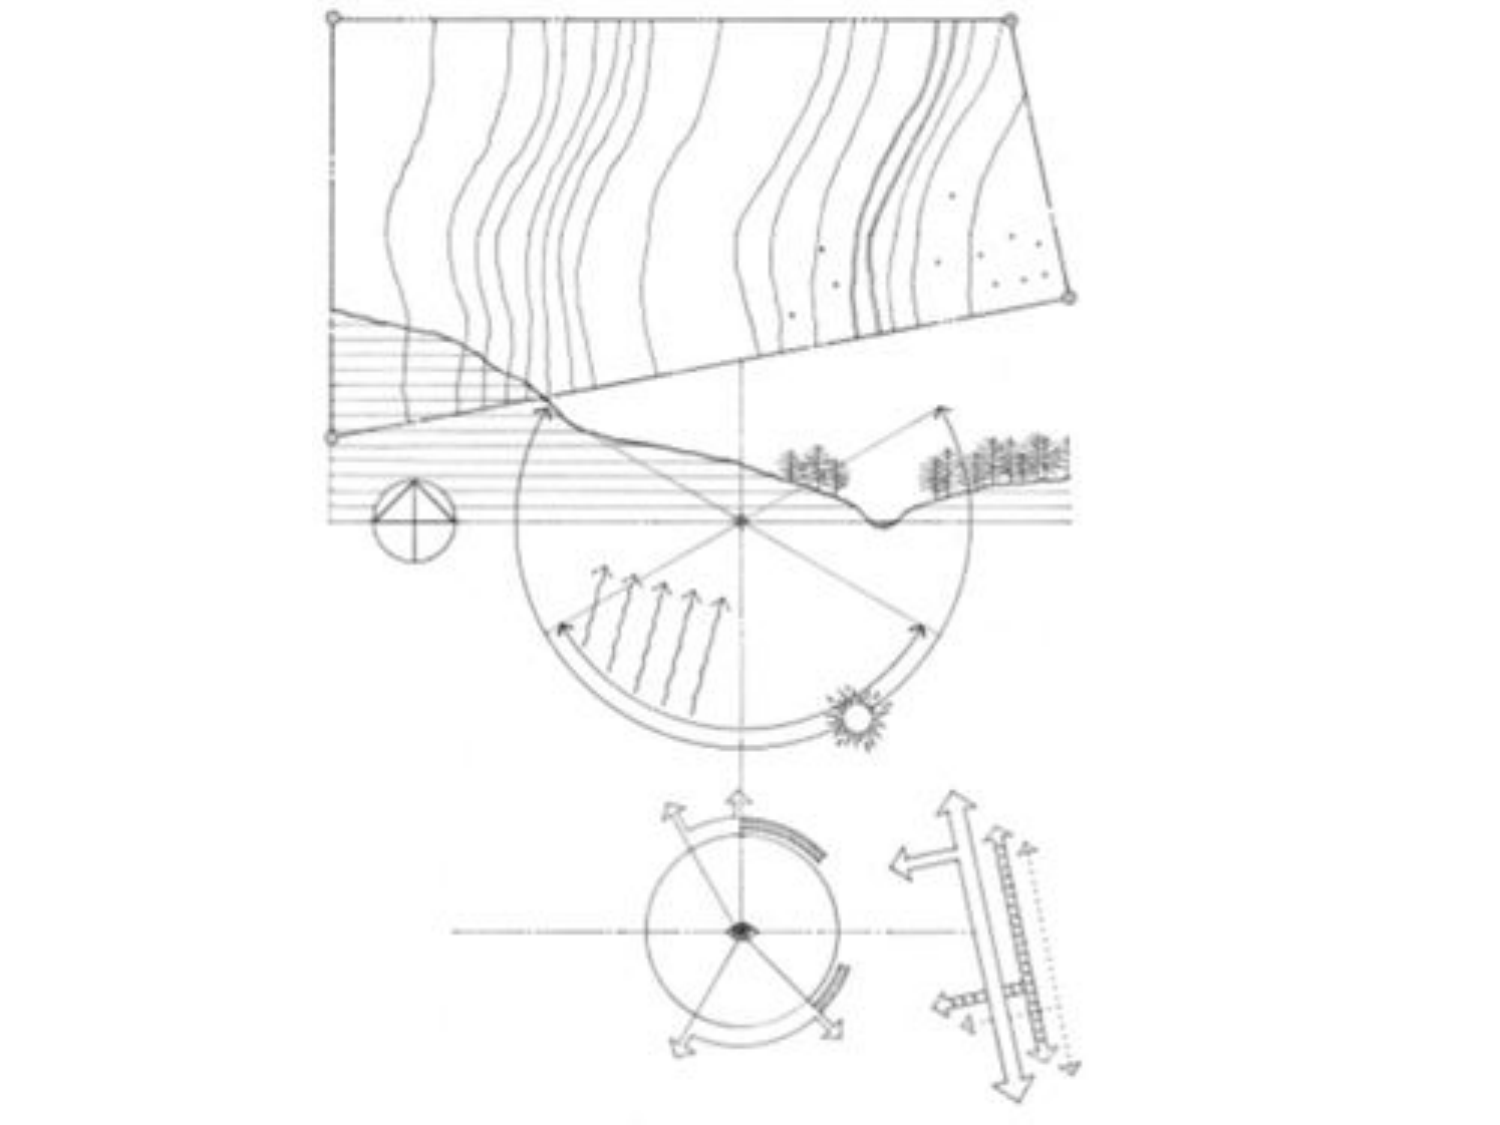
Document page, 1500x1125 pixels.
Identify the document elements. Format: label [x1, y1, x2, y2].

list [312, 0, 1186, 1125]
